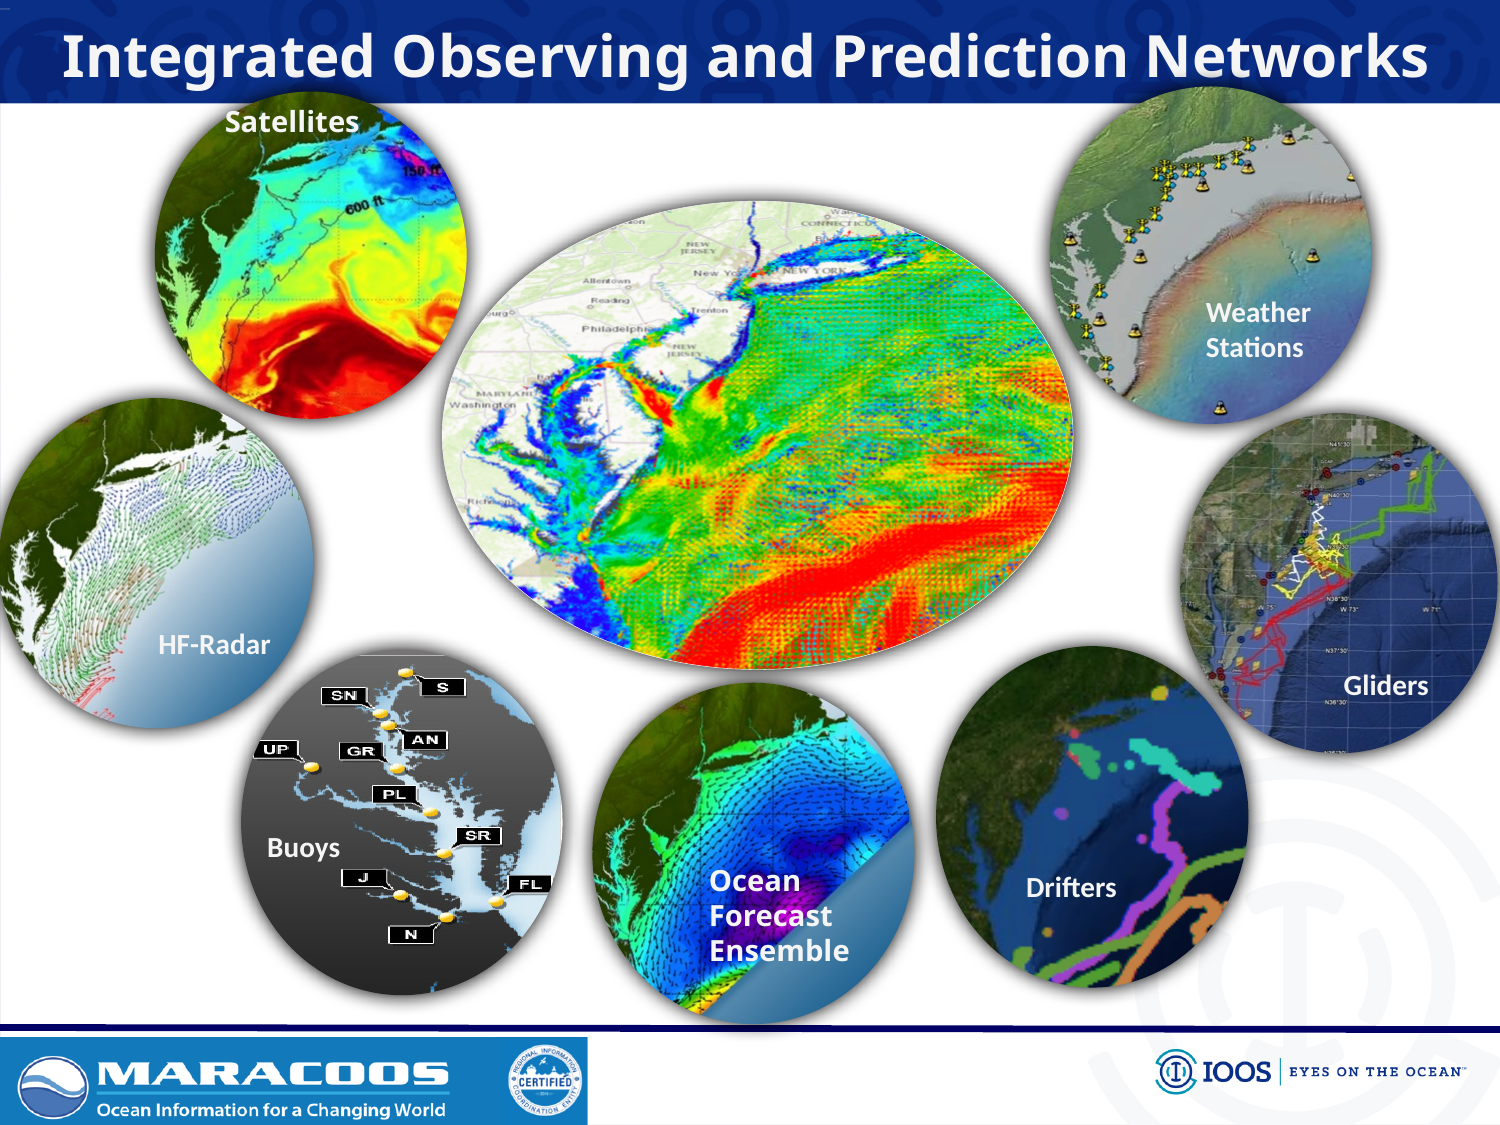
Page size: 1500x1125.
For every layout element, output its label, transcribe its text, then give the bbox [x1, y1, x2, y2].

picture [0, 0, 1500, 1026]
text_box Integrated Observing and Prediction Networks [0, 6, 1498, 103]
picture [0, 1031, 1500, 1125]
